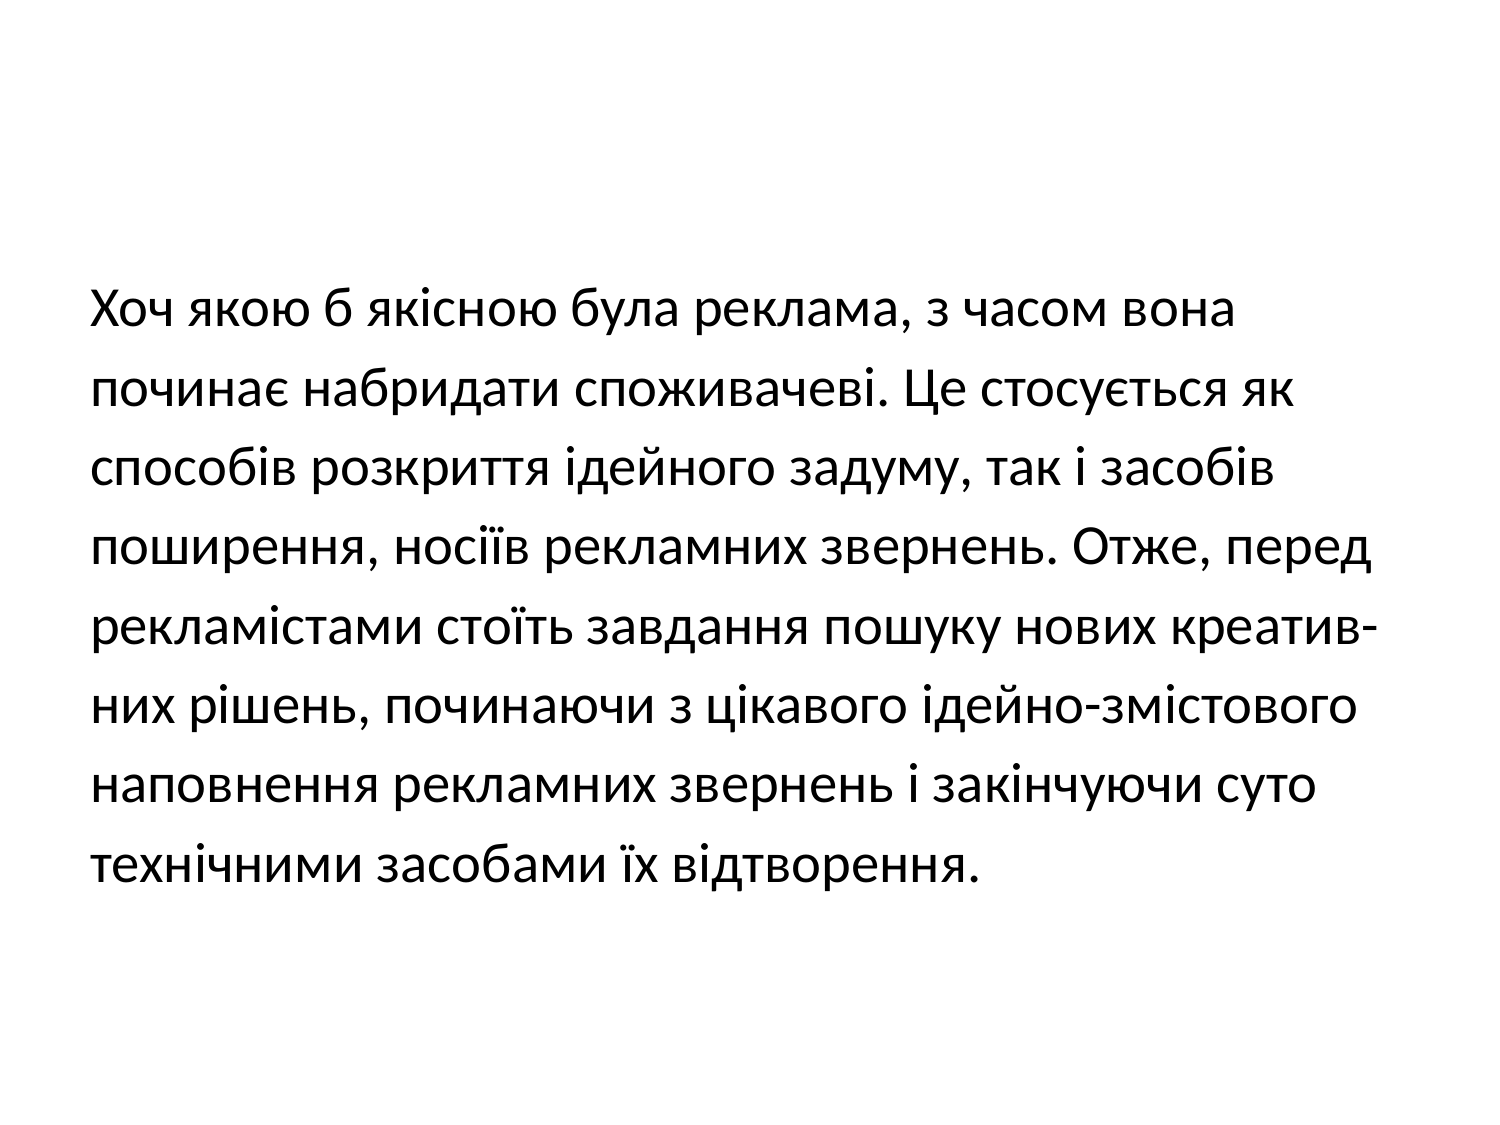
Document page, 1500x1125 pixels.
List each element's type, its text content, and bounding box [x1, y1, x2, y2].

list Хоч якою б якісною була реклама, з часом вона починає набридати споживачеві. Це стосується як способів розкриття ідейного задуму, так і засобів поширення, носіїв рекламних звернень. Отже, перед рекламістами стоїть завдання пошуку нових креатив- них рішень, починаючи з цікавого ідейно-змістового наповнення рекламних звернень і закінчуючи суто технічними засобами їх відтворення. [75, 262, 1425, 1005]
